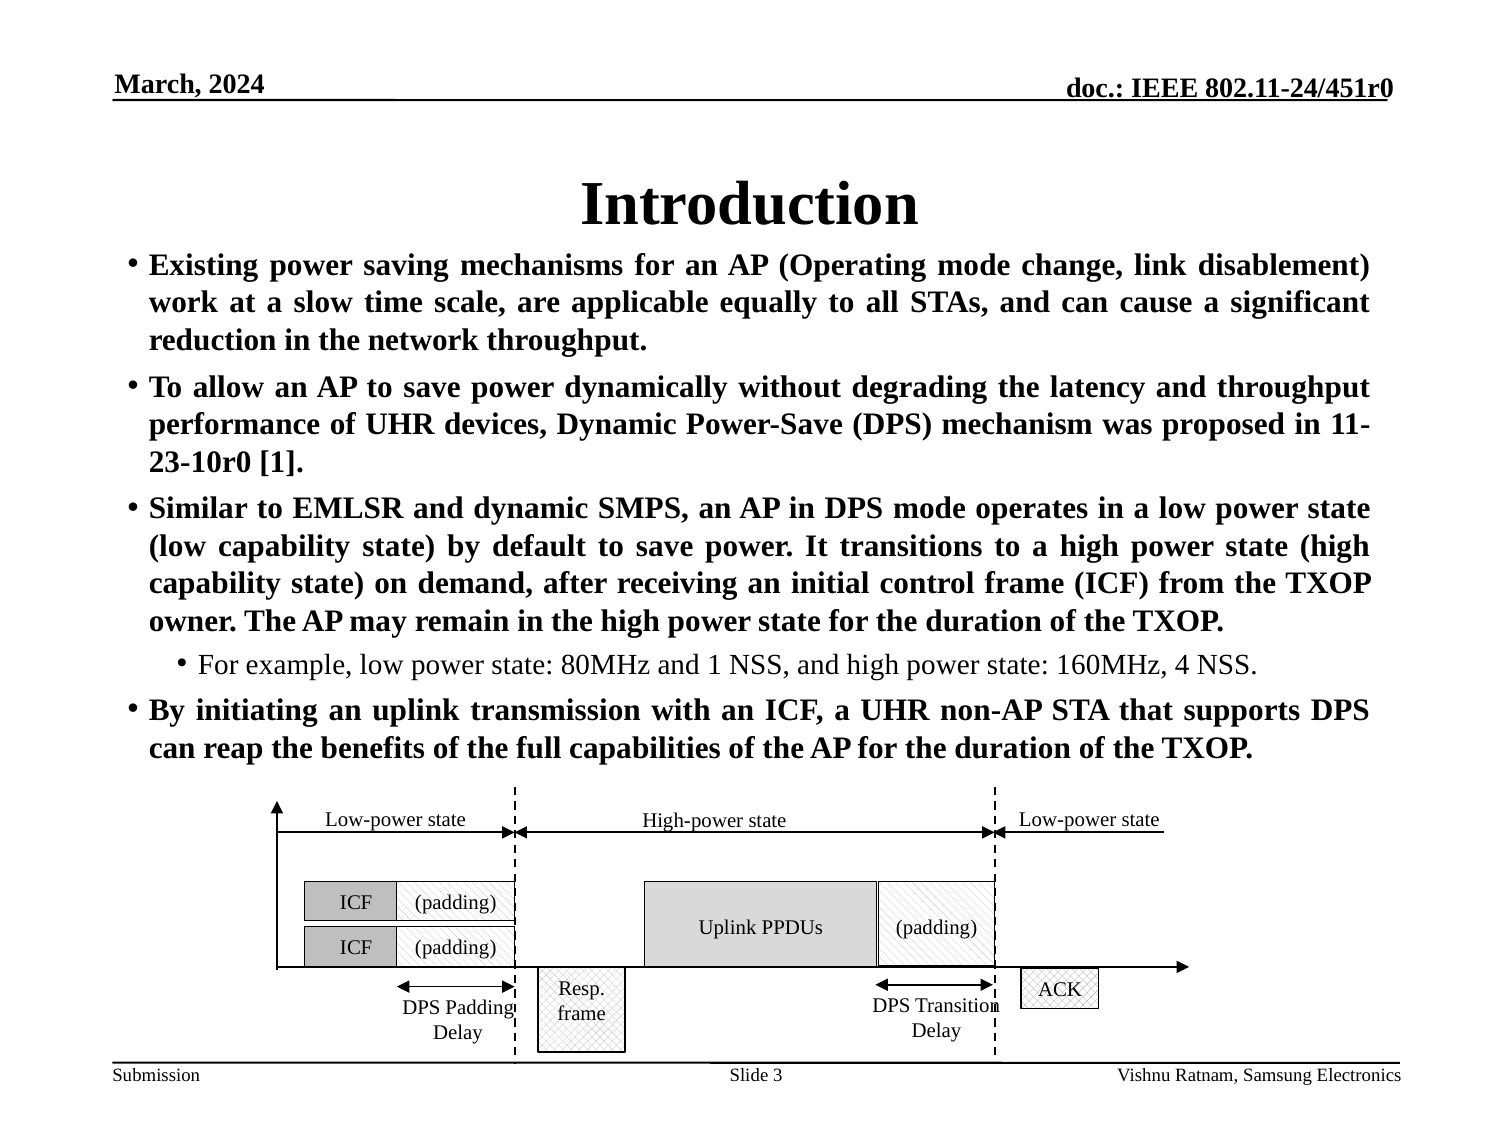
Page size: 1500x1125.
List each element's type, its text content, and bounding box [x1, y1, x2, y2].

slide_number Slide 3 [712, 1073, 800, 1123]
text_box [230, 786, 1195, 1065]
list Existing power saving mechanisms for an AP (Operating mode change, link disablement) work at a slow time scale, are applicable equally to all STAs, and can cause a significant reduction in the network throughput. To allow an AP to save power dynamically without degrading the latency and throughput performance of UHR devices, Dynamic Power-Save (DPS) mechanism was proposed in 11-23-10r0 [1]. Similar to EMLSR and dynamic SMPS, an AP in DPS mode operates in a low power state (low capability state) by default to save power. It transitions to a high power state (high capability state) on demand, after receiving an initial control frame (ICF) from the TXOP owner. The AP may remain in the high power state for the duration of the TXOP. For example, low power state: 80MHz and 1 NSS, and high power state: 160MHz, 4 NSS. By initiating an uplink transmission with an ICF, a UHR non-AP STA that supports DPS can reap the benefits of the full capabilities of the AP for the duration of the TXOP. [112, 236, 1388, 813]
title Introduction [112, 112, 1388, 236]
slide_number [114, 54, 423, 100]
footer Vishnu Ratnam, Samsung Electronics [878, 1061, 1402, 1093]
